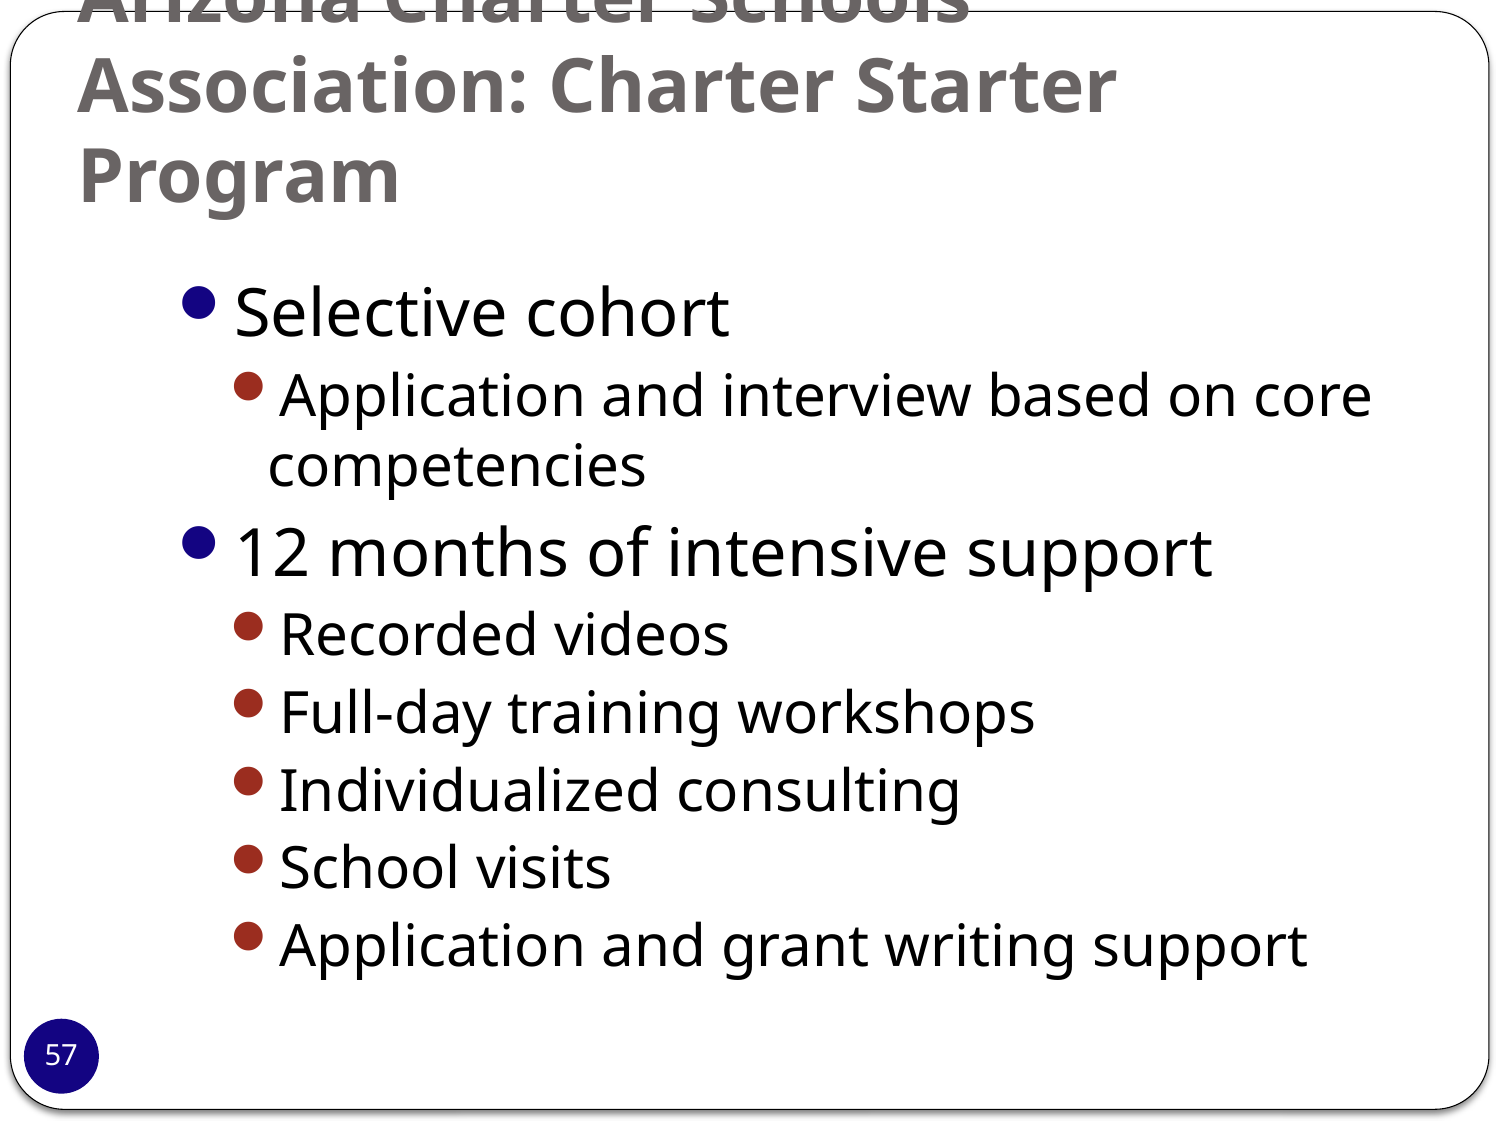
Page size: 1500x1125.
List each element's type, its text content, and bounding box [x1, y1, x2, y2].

slide_number 57 [23, 1018, 99, 1094]
title Arizona Charter Schools Association: Charter Starter Program [62, 45, 1425, 233]
list Selective cohort Application and interview based on core competencies 12 months of intensive support Recorded videos Full-day training workshops Individualized consulting School visits Application and grant writing support [162, 262, 1500, 1005]
